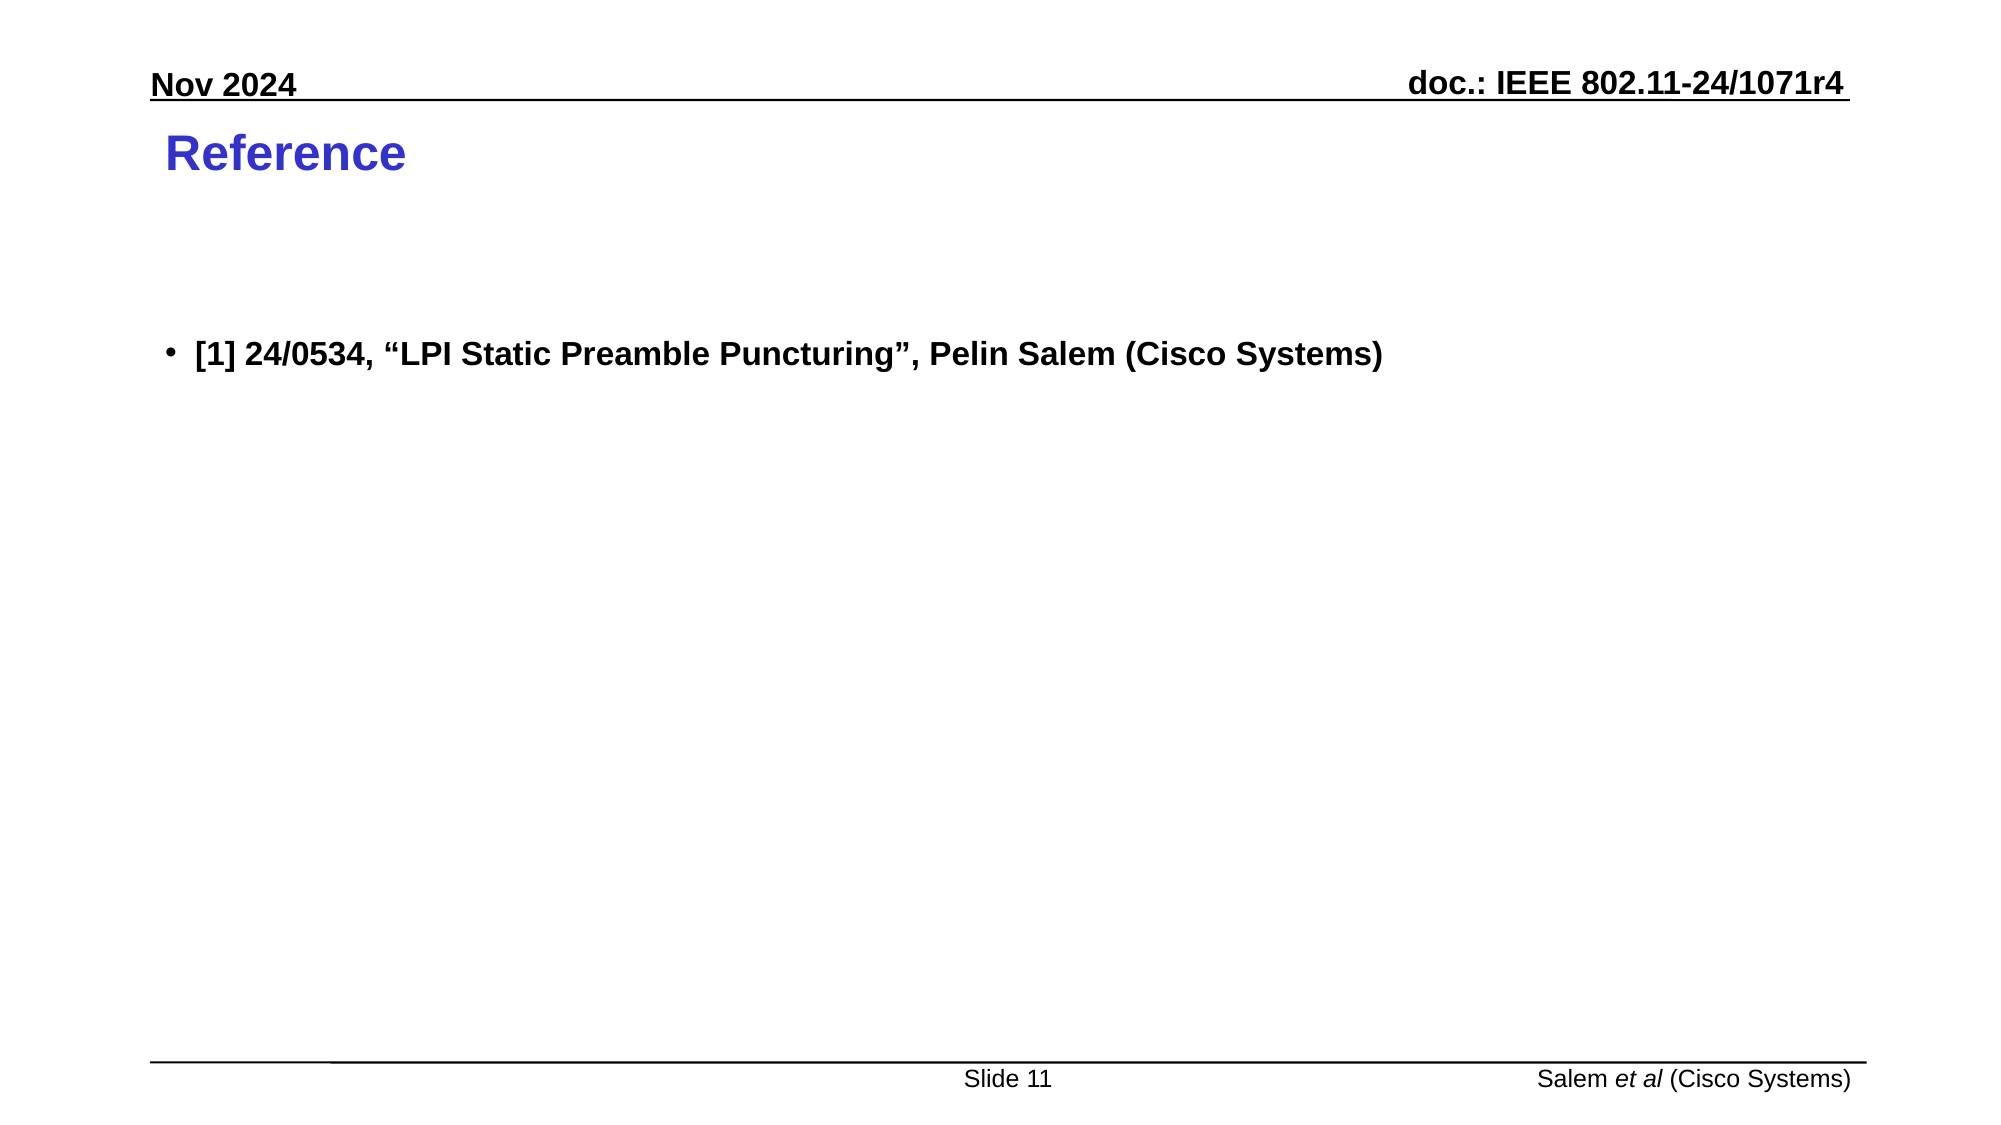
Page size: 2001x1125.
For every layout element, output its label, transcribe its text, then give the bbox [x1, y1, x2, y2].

footer Salem et al (Cisco Systems) [1233, 1062, 1867, 1093]
title Reference [150, 112, 1850, 288]
slide_number Slide 11 [961, 1061, 1056, 1093]
list [1] 24/0534, “LPI Static Preamble Puncturing”, Pelin Salem (Cisco Systems) [150, 324, 1887, 1000]
